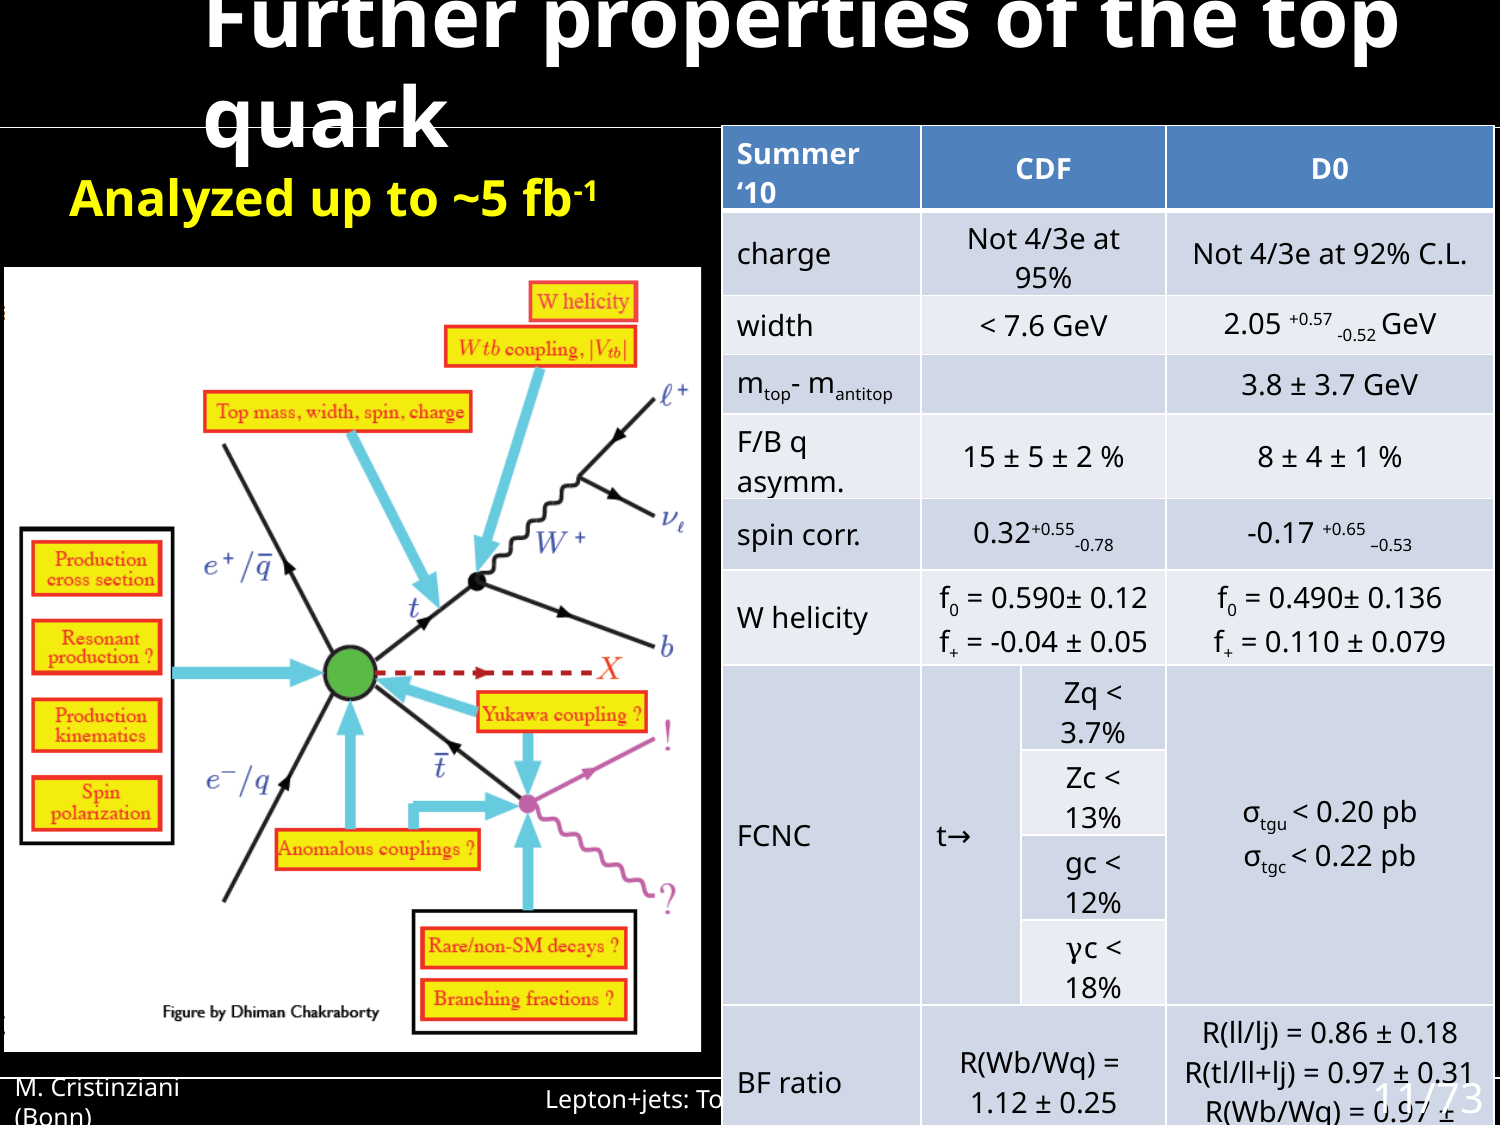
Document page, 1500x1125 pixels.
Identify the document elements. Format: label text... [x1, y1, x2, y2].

table_cell Zc < 13% [1022, 751, 1165, 834]
table_cell < 7.6 GeV [922, 296, 1165, 354]
table_cell Not 4/3e at 92% C.L. [1167, 213, 1493, 295]
table_cell 3.8 ± 3.7 GeV [1167, 355, 1493, 413]
table_cell Zq < 3.7% [1022, 666, 1165, 749]
title Further properties of the top quark [187, 0, 1500, 129]
table_cell W helicity [723, 571, 920, 664]
table_cell -0.17 +0.65 –0.53 [1167, 499, 1493, 569]
table_cell t→ [922, 666, 1020, 1004]
table_cell f0 = 0.490± 0.136 f+ = 0.110 ± 0.079 [1167, 571, 1493, 664]
table_cell γc < 18% [1022, 921, 1165, 1004]
table_cell BF ratio [723, 1006, 920, 1078]
picture [3, 267, 702, 1052]
table_cell Not 4/3e at 95% [922, 213, 1165, 295]
table_cell FCNC [723, 666, 920, 1004]
table_cell R(ll/lj) = 0.86 ± 0.18 R(tl/ll+lj) = 0.97 ± 0.31 R(Wb/Wq) = 0.97 ± 0.09 [1167, 1006, 1493, 1078]
table_cell width [723, 296, 920, 354]
table_cell spin corr. [723, 499, 920, 569]
table_cell charge [723, 213, 920, 295]
table_header D0 [1167, 126, 1493, 208]
footer Lepton+jets: Top quarks at the LHC [512, 1078, 988, 1123]
table_cell mtop- mantitop [723, 355, 920, 413]
table_cell 0.32+0.55-0.78 [922, 499, 1165, 569]
slide_number 11/73 [1149, 1078, 1500, 1123]
table_cell gc < 12% [1022, 836, 1165, 919]
table_cell f0 = 0.590± 0.12 f+ = -0.04 ± 0.05 [922, 571, 1165, 664]
text_box Analyzed up to ~5 fb-1 [54, 158, 615, 234]
table_cell R(Wb/Wq) = 1.12 ± 0.25 [922, 1006, 1165, 1125]
table_cell 8 ± 4 ± 1 % [1167, 415, 1493, 498]
table_cell 2.05 +0.57 -0.52 GeV [1167, 296, 1493, 354]
slide_number M. Cristinziani (Bonn) [0, 1078, 258, 1125]
table_header CDF [922, 126, 1165, 208]
table_cell F/B q asymm. [723, 415, 920, 498]
table_header Summer ‘10 [723, 126, 920, 208]
table_cell 15 ± 5 ± 2 % [922, 415, 1165, 498]
table_cell [922, 355, 1165, 413]
table_cell σtgu < 0.20 pb σtgc < 0.22 pb [1167, 666, 1493, 1004]
